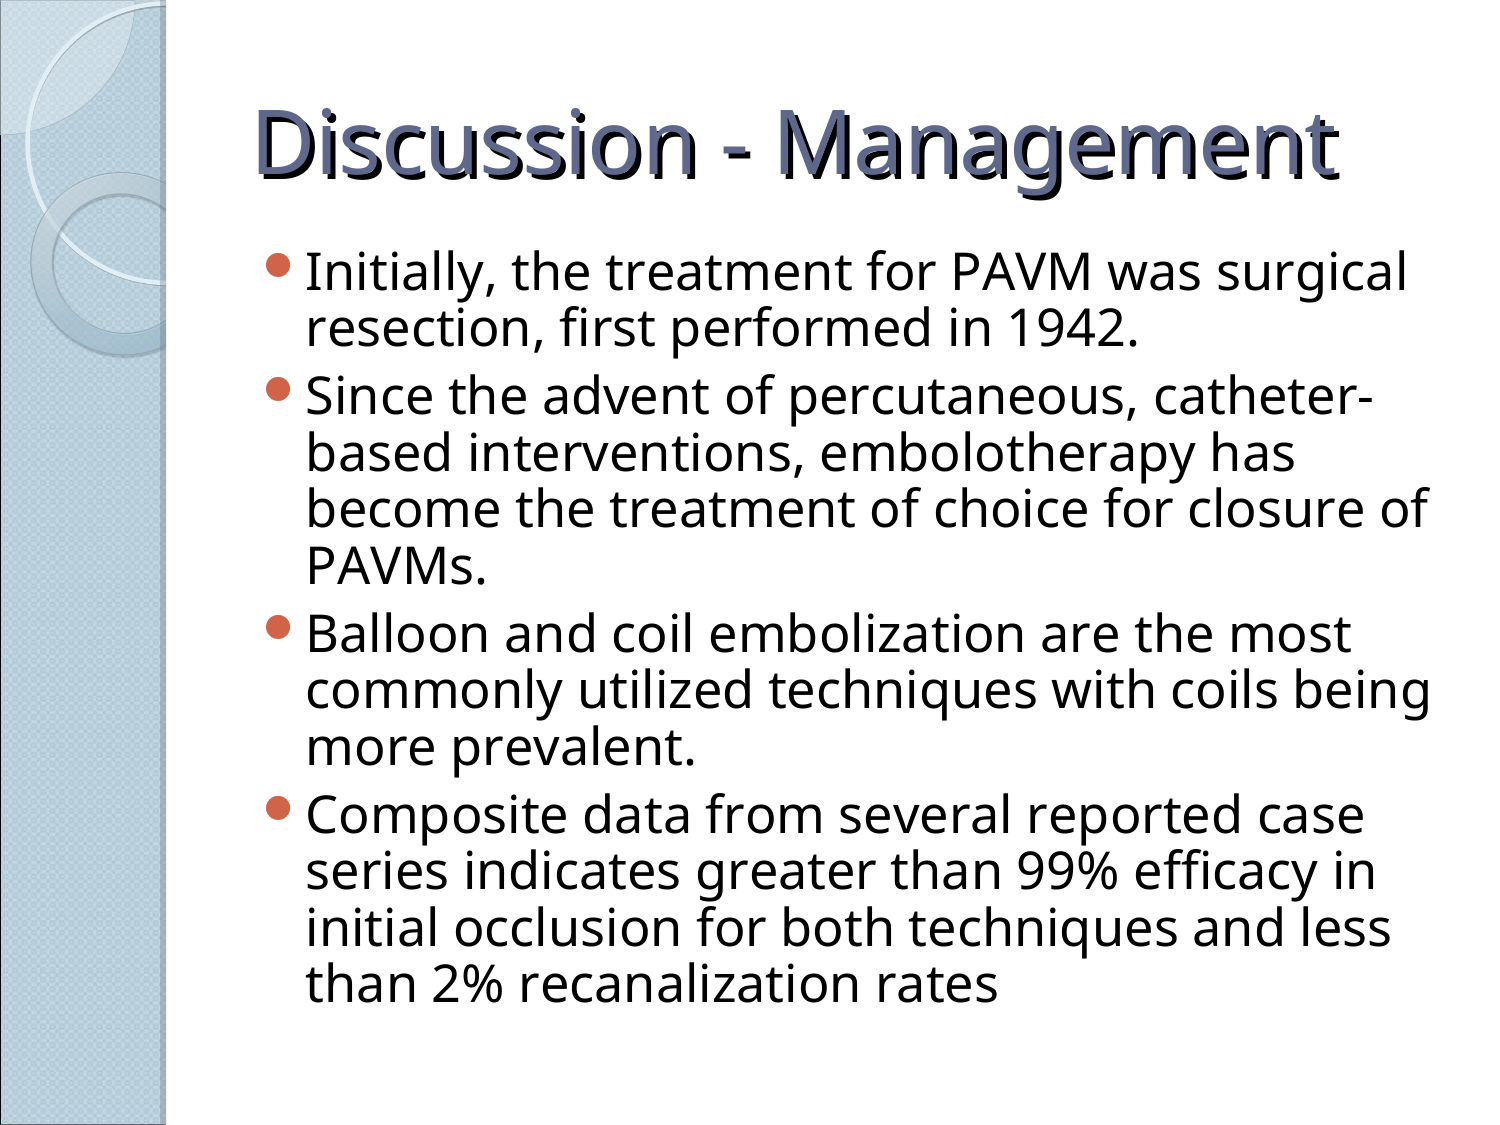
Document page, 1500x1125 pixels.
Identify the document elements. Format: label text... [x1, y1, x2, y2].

title Discussion - Management [235, 45, 1466, 233]
text_box Initially, the treatment for PAVM was surgical resection, first performed in 1942. Since the advent of percutaneous, catheter-based interventions, embolotherapy has become the treatment of choice for closure of PAVMs. Balloon and coil embolization are the most commonly utilized techniques with coils being more prevalent. Composite data from several reported case series indicates greater than 99% efficacy in initial occlusion for both techniques and less than 2% recanalization rates [235, 237, 1466, 1025]
picture [0, 9, 166, 1125]
picture [136, 0, 160, 4]
